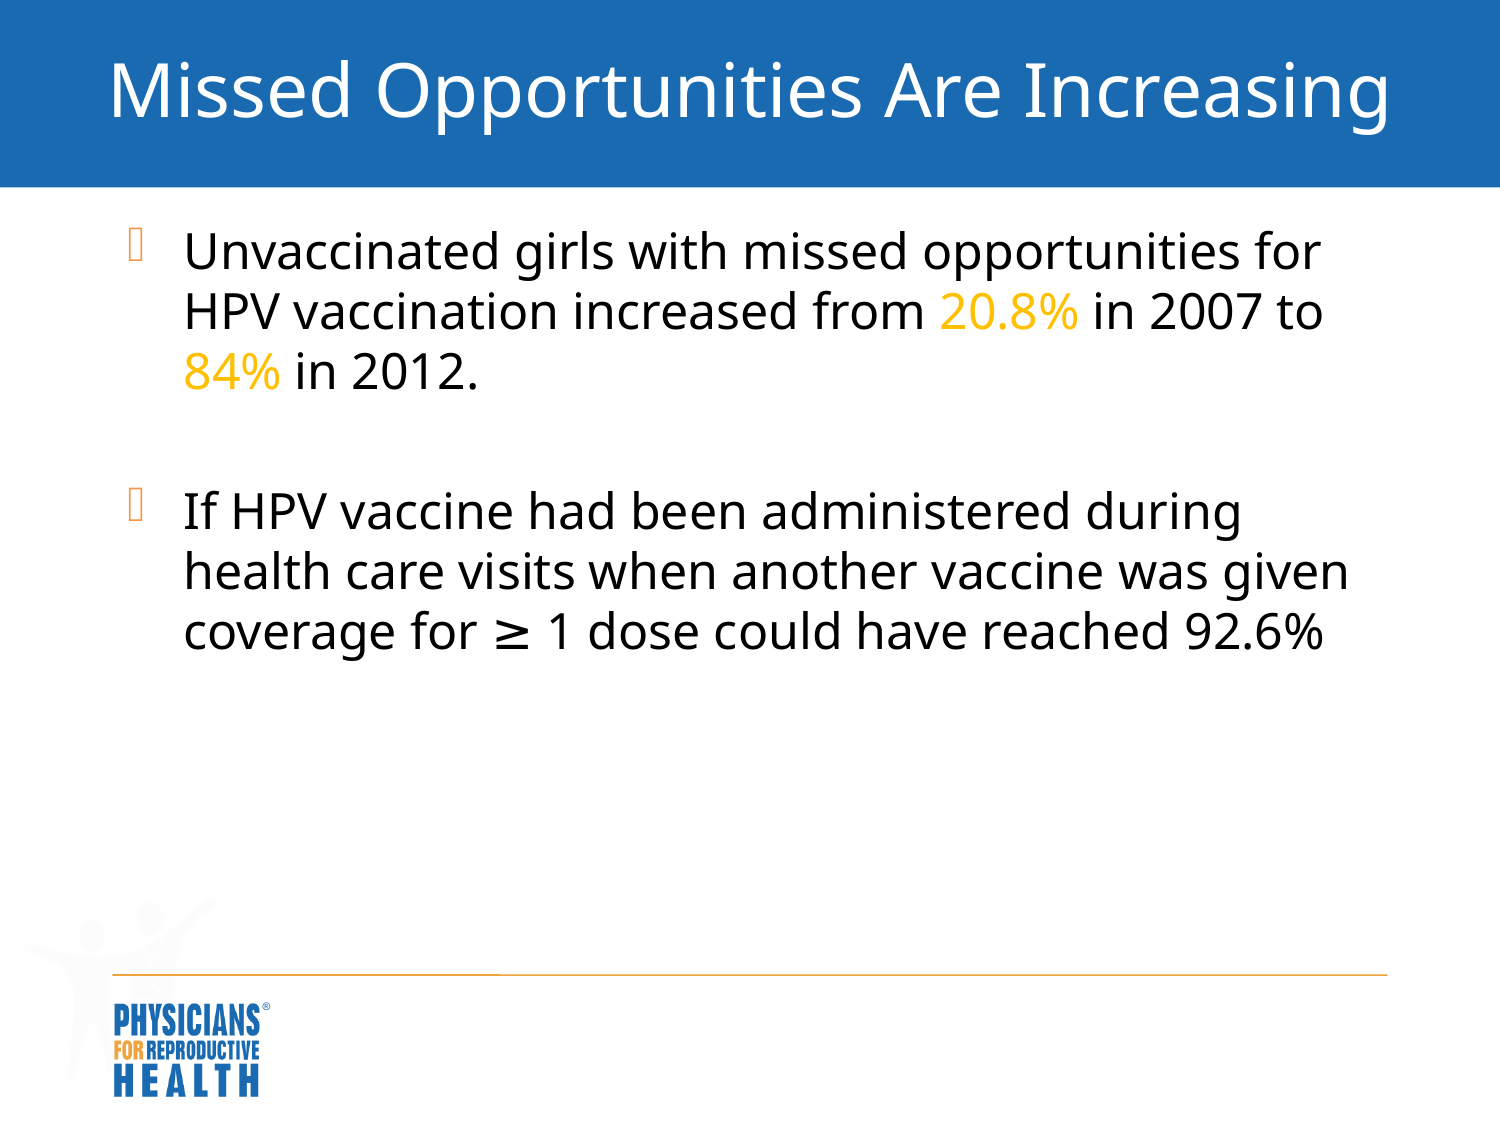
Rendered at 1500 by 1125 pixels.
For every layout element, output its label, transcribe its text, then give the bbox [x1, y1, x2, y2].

picture [24, 899, 263, 1100]
title Missed Opportunities Are Increasing [75, 12, 1425, 163]
list Unvaccinated girls with missed opportunities for HPV vaccination increased from 20.8% in 2007 to 84% in 2012. If HPV vaccine had been administered during health care visits when another vaccine was given coverage for ≥ 1 dose could have reached 92.6% [112, 212, 1388, 913]
